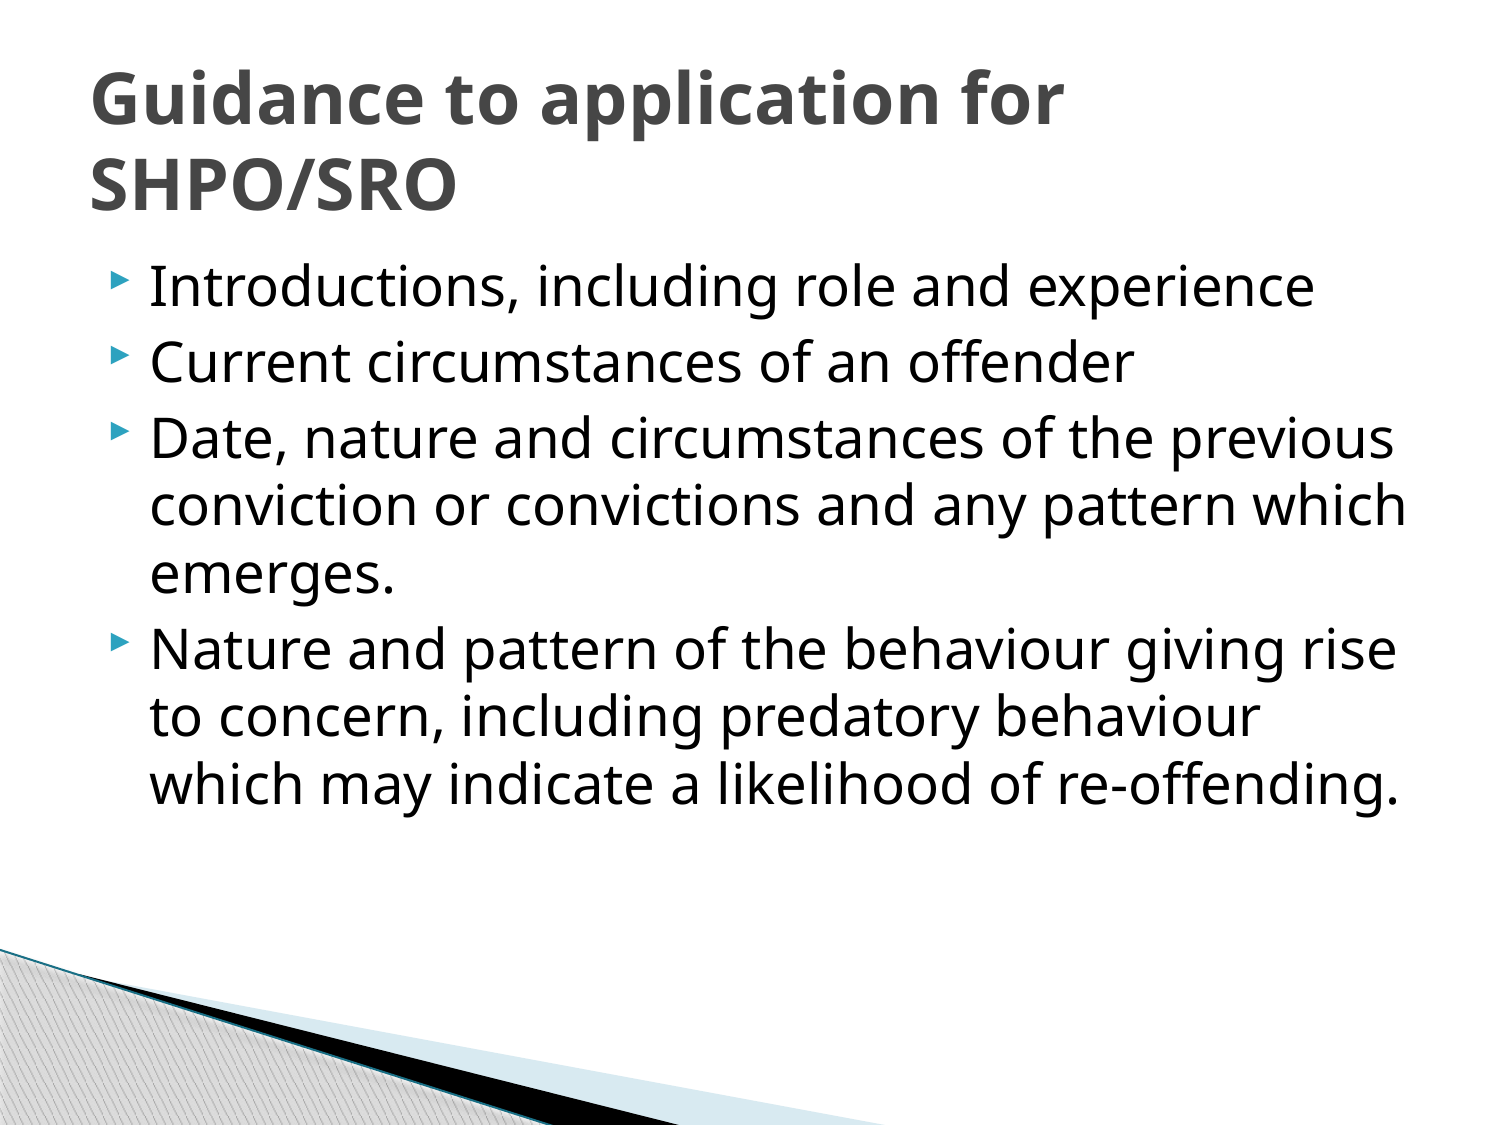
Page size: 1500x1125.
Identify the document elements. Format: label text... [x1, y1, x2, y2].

list Introductions, including role and experience Current circumstances of an offender Date, nature and circumstances of the previous conviction or convictions and any pattern which emerges. Nature and pattern of the behaviour giving rise to concern, including predatory behaviour which may indicate a likelihood of re-offending. [75, 243, 1425, 986]
title Guidance to application for SHPO/SRO [75, 45, 1425, 233]
